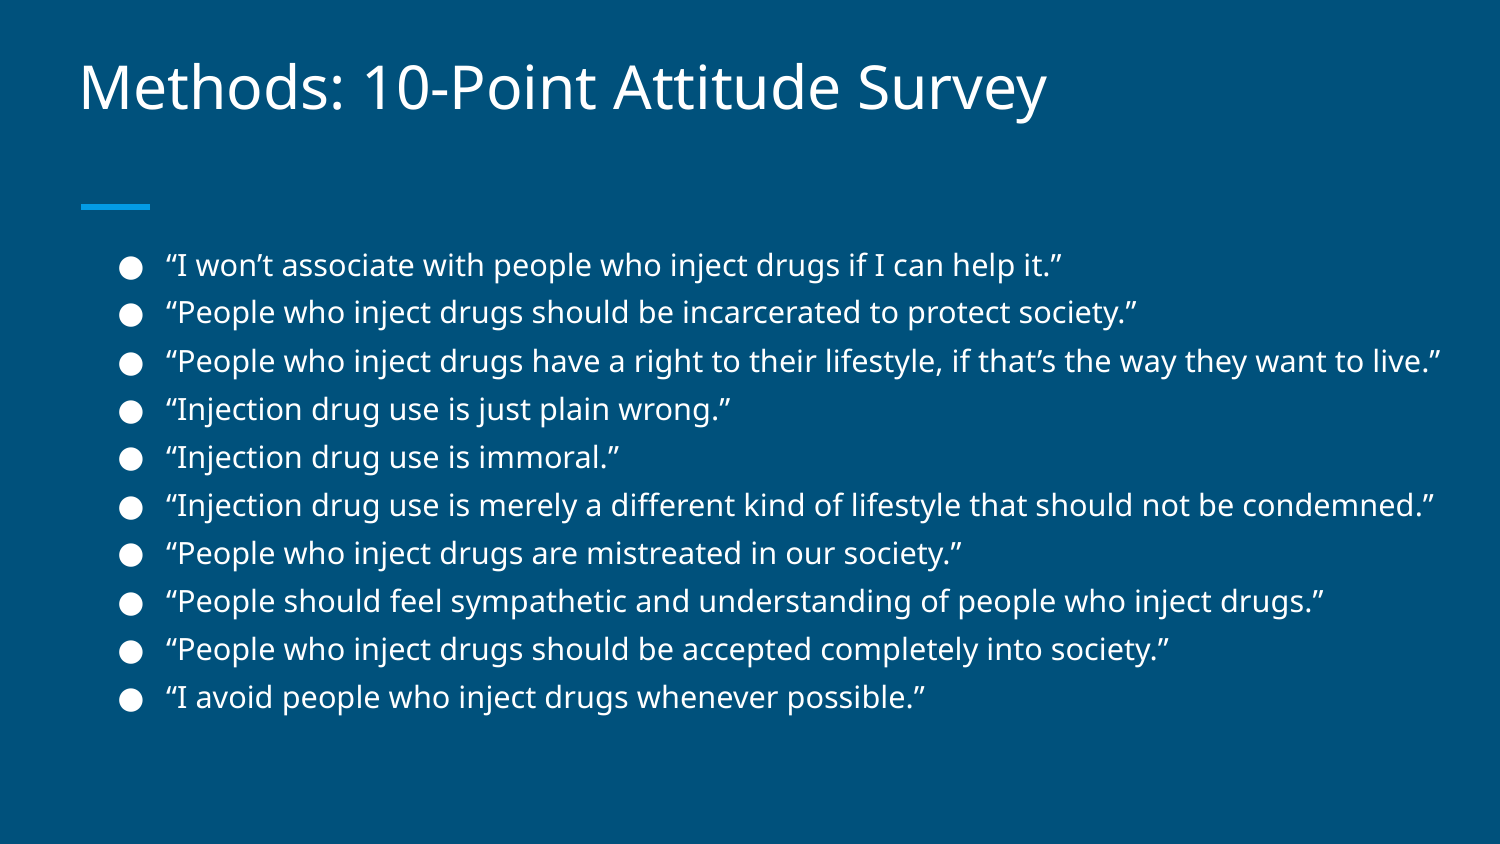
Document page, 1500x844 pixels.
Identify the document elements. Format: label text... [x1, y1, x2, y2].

list “I won’t associate with people who inject drugs if I can help it.” “People who inject drugs should be incarcerated to protect society.” “People who inject drugs have a right to their lifestyle, if that’s the way they want to live.” “Injection drug use is just plain wrong.” “Injection drug use is immoral.” “Injection drug use is merely a different kind of lifestyle that should not be condemned.” “People who inject drugs are mistreated in our society.” “People should feel sympathetic and understanding of people who inject drugs.” “People who inject drugs should be accepted completely into society.” “I avoid people who inject drugs whenever possible.” [84, 221, 1458, 805]
title Methods: 10-Point Attitude Survey [63, 29, 1437, 143]
